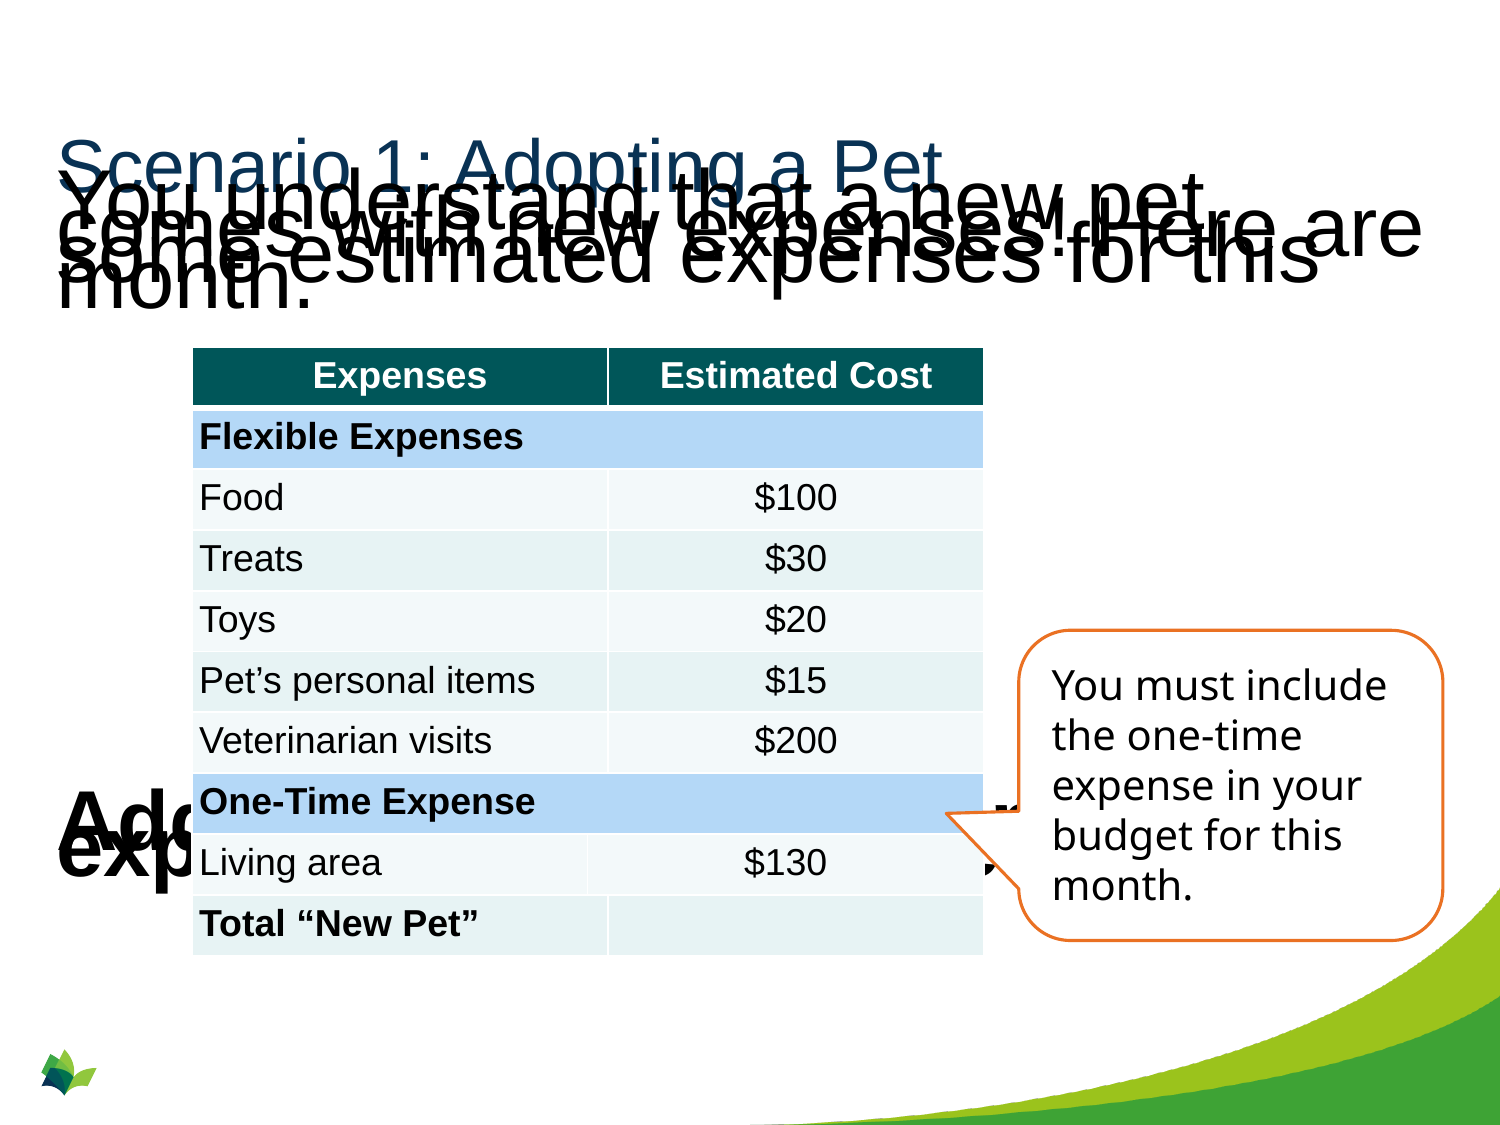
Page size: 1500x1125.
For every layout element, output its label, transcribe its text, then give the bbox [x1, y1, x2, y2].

table_cell Pet’s personal items [193, 652, 607, 711]
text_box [1018, 630, 1444, 941]
table_cell Total “New Pet” [193, 896, 607, 955]
table_cell Toys [193, 592, 607, 651]
table_cell $20 [609, 592, 983, 651]
table_cell Living area [193, 835, 587, 894]
title Scenario 1: Adopting a Pet [41, 59, 1459, 212]
table_cell $200 [609, 713, 983, 772]
list You understand that a new pet comes with new expenses! Here are some estimated expenses for this month. Add “New Pet” in your monthly expenses and enter the total cost. [41, 212, 1459, 913]
table_cell Treats [193, 531, 607, 590]
table_cell $15 [609, 652, 983, 711]
table_header Expenses [193, 348, 607, 405]
table_cell Flexible Expenses [193, 411, 983, 468]
table_header Estimated Cost [609, 348, 983, 405]
table_cell Food [193, 470, 607, 529]
table_cell $100 [609, 470, 983, 529]
table_cell $30 [609, 531, 983, 590]
table_cell [609, 896, 983, 955]
picture [0, 299, 1500, 1125]
table_cell $130 [588, 835, 983, 894]
table_cell Veterinarian visits [193, 713, 607, 772]
table_cell One-Time Expense [193, 774, 983, 833]
